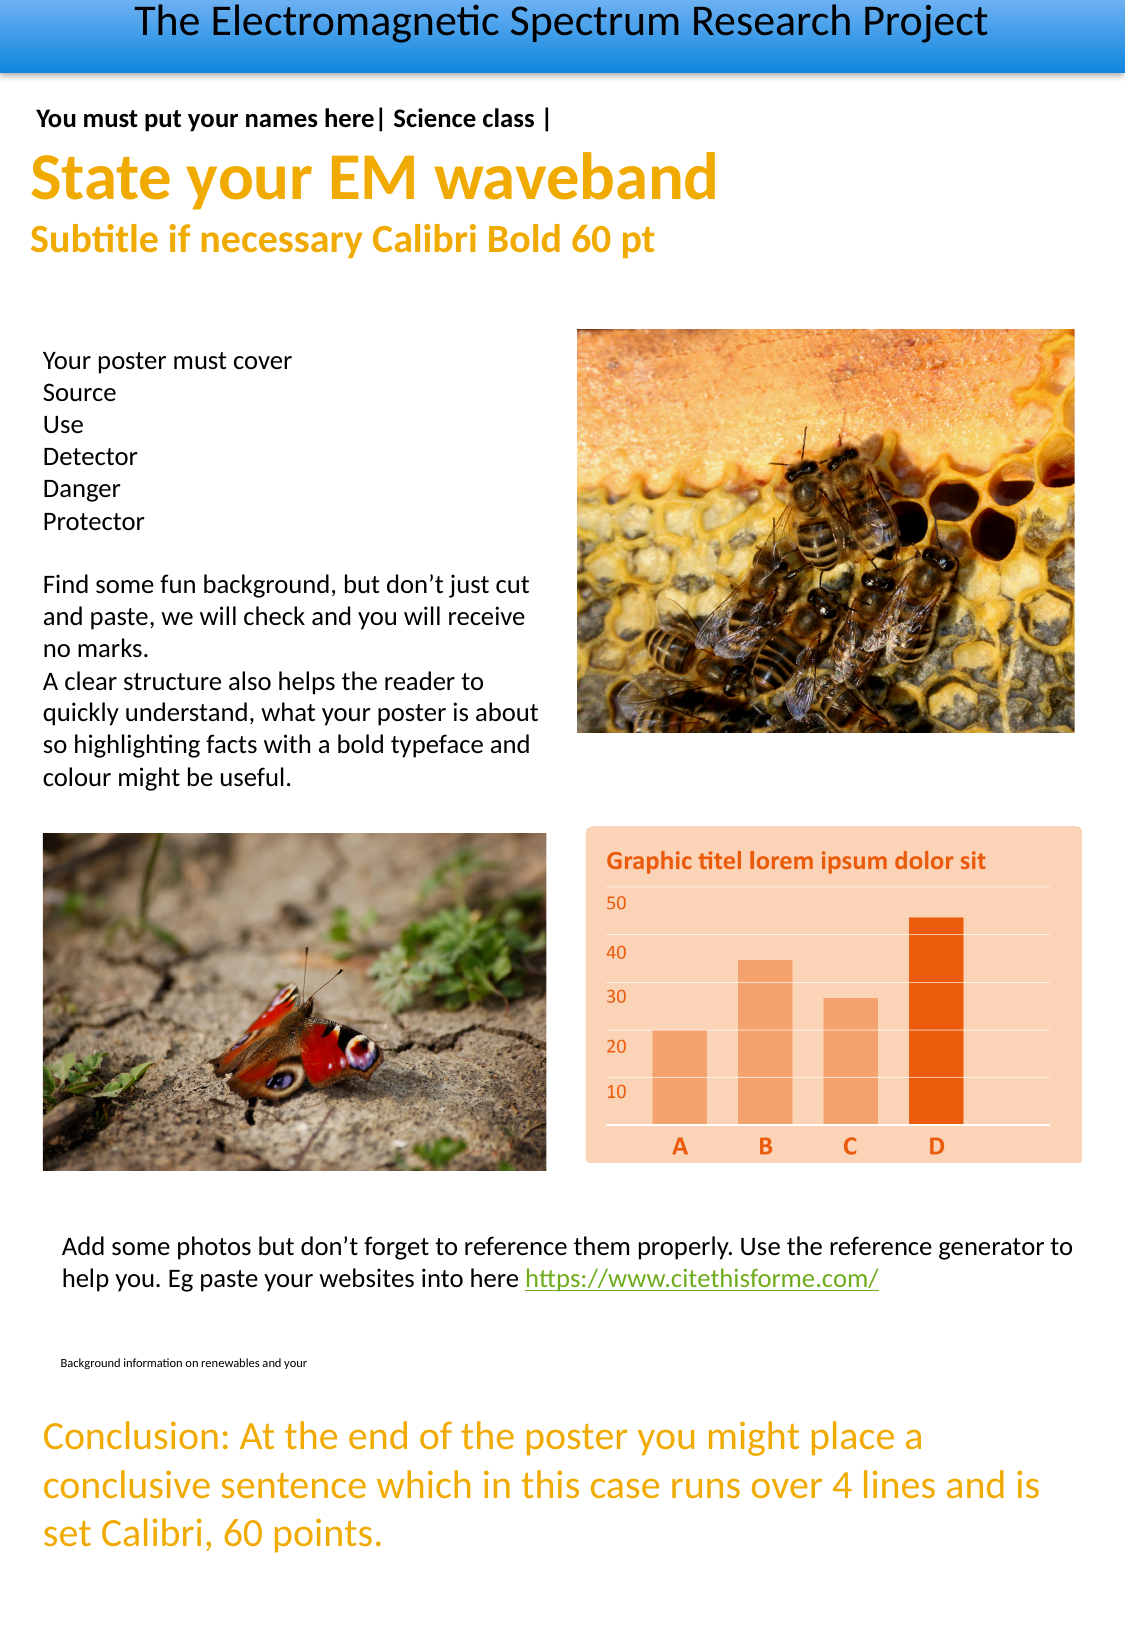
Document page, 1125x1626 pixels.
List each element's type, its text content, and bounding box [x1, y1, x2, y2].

text_box Background information on renewables and your [45, 1347, 325, 1378]
text_box Conclusion: At the end of the poster you might place a conclusive sentence which in this case runs over 4 lines and is set Calibri, 60 points. [42, 1402, 1048, 1600]
text_box Your poster must cover Source Use Detector Danger Protector Find some fun background, but don’t just cut and paste, we will check and you will receive no marks. A clear structure also helps the reader to quickly understand, what your poster is about so highlighting facts with a bold typeface and colour might be useful. [42, 335, 547, 727]
picture [585, 825, 1083, 1164]
text_box Add some photos but don’t forget to reference them properly. Use the reference generator to help you. Eg paste your websites into here https://www.citethisforme.com/ [61, 1221, 1093, 1289]
picture [42, 833, 547, 1171]
picture [576, 329, 1075, 733]
text_box You must put your names here| Science class | State your EM waveband Subtitle if necessary Calibri Bold 60 pt [30, 100, 1061, 268]
